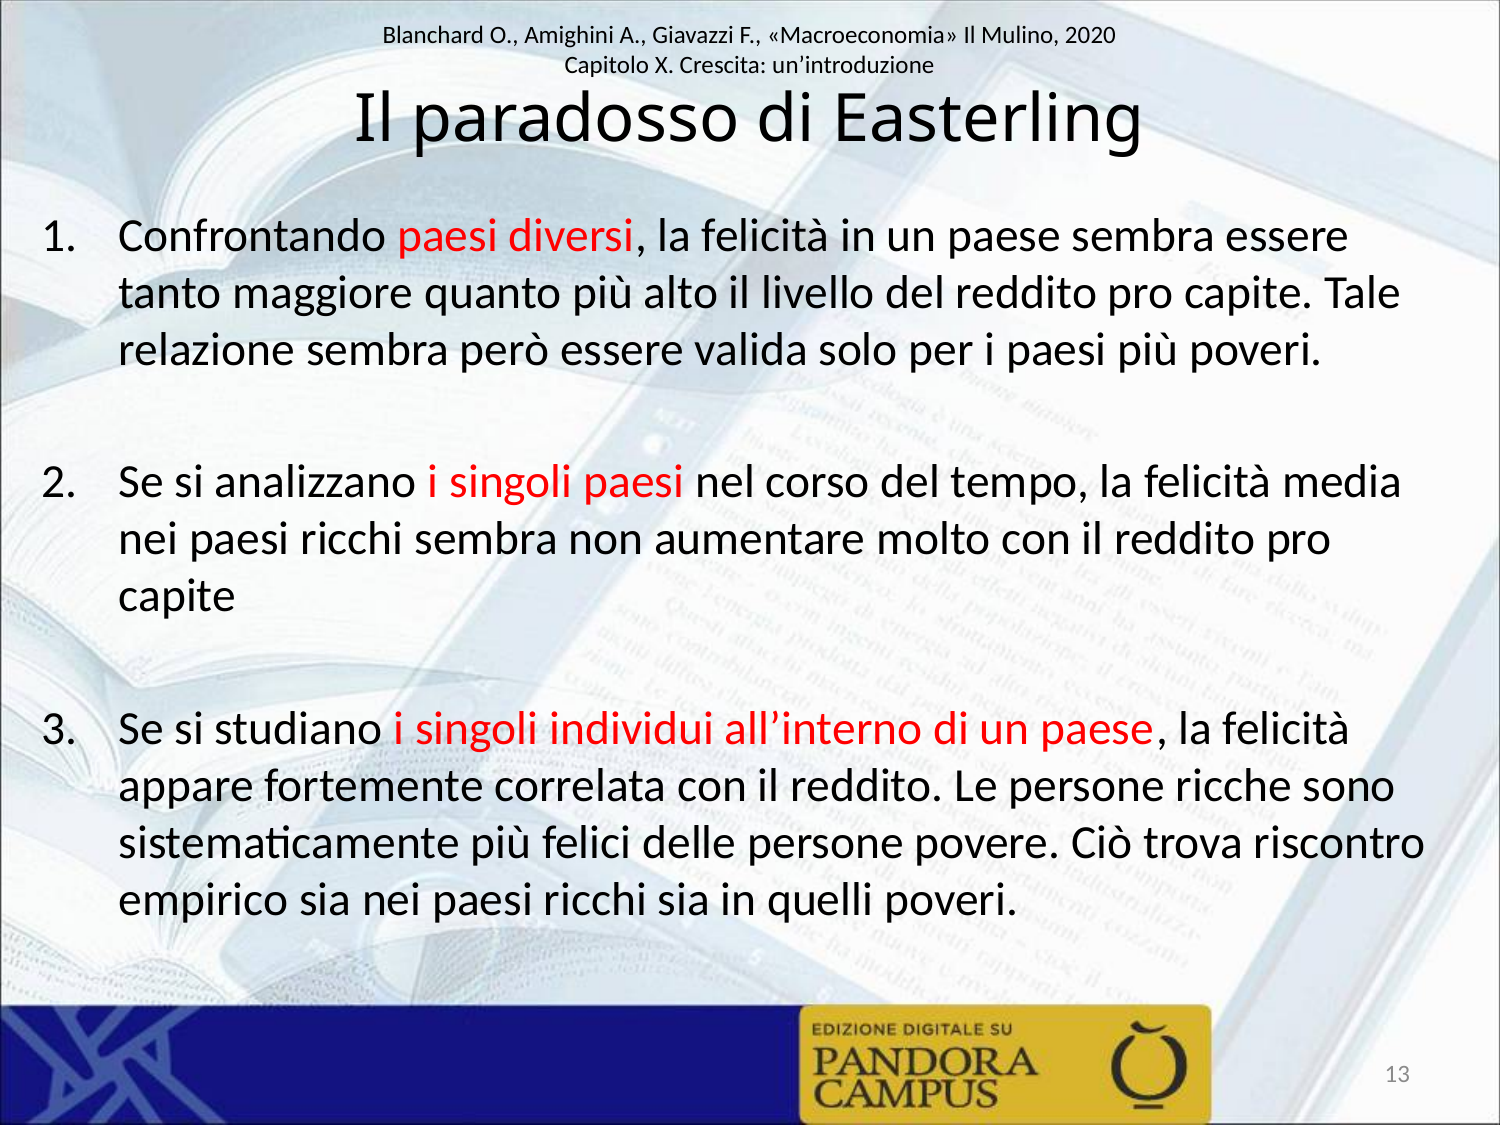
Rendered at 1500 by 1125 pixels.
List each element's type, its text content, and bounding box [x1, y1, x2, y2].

list Confrontando paesi diversi, la felicità in un paese sembra essere tanto maggiore quanto più alto il livello del reddito pro capite. Tale relazione sembra però essere valida solo per i paesi più poveri. Se si analizzano i singoli paesi nel corso del tempo, la felicità media nei paesi ricchi sembra non aumentare molto con il reddito pro capite Se si studiano i singoli individui all’interno di un paese, la felicità appare fortemente correlata con il reddito. Le persone ricche sono sistematicamente più felici delle persone povere. Ciò trova riscontro empirico sia nei paesi ricchi sia in quelli poveri. [26, 196, 1471, 939]
title Il paradosso di Easterling [75, 67, 1425, 196]
slide_number 13 [1074, 1042, 1425, 1103]
picture [0, 0, 1500, 1125]
